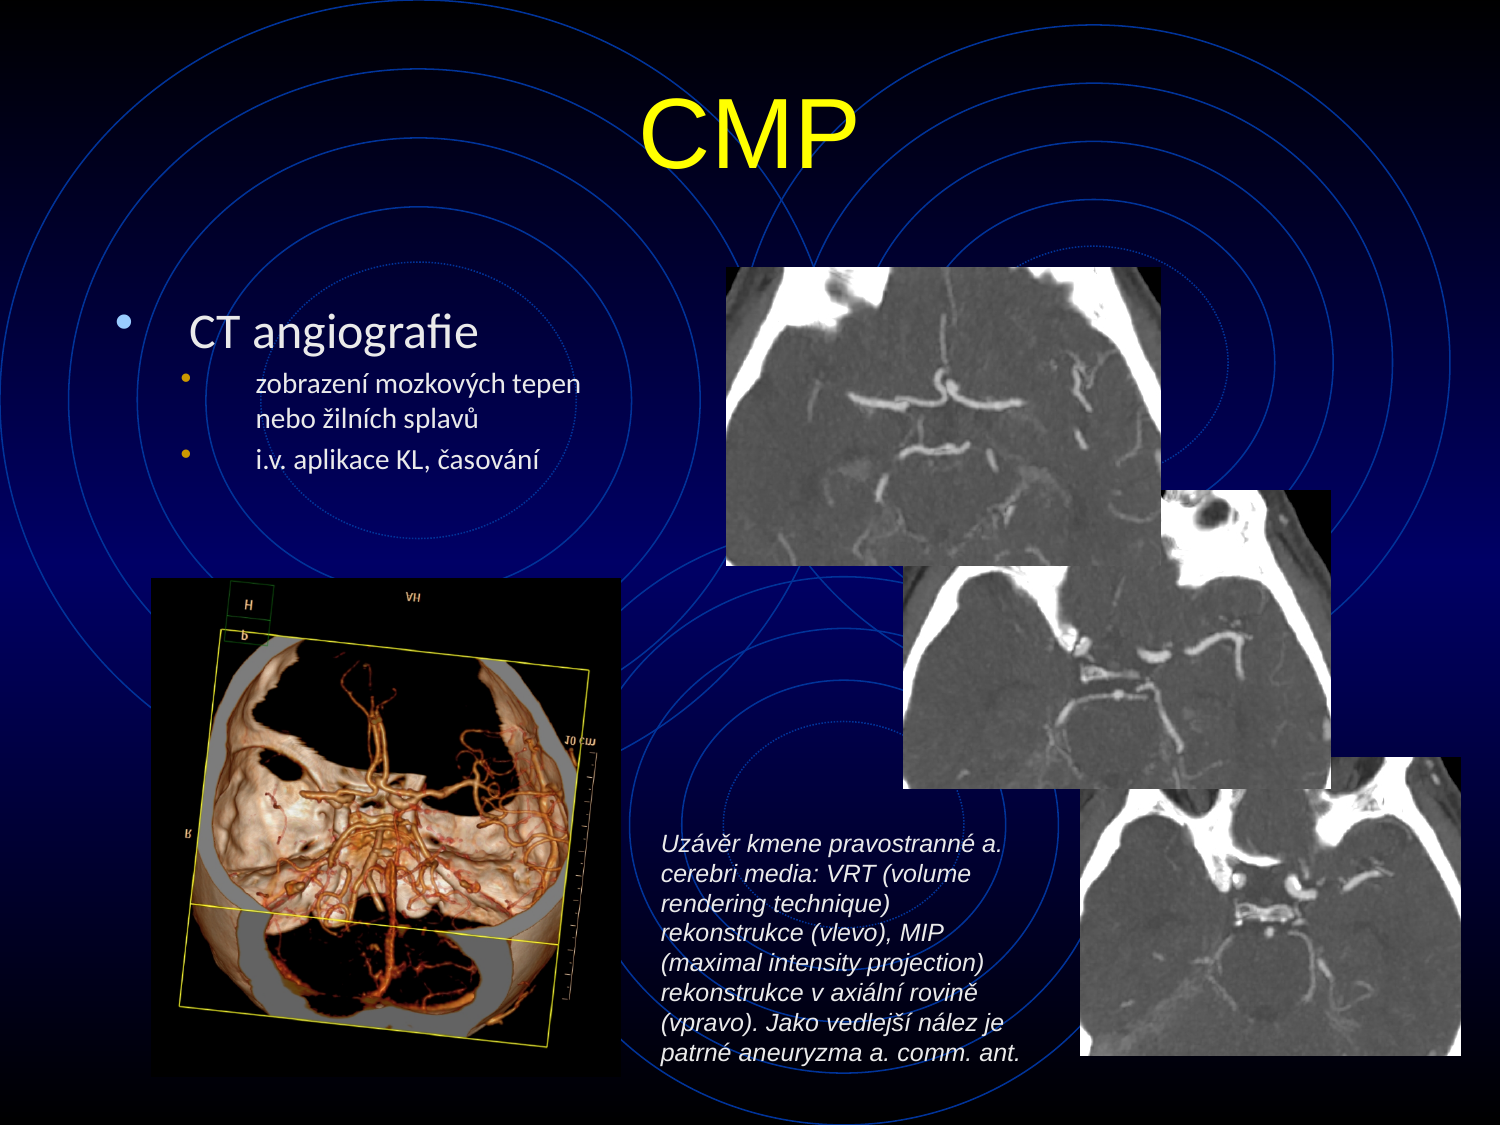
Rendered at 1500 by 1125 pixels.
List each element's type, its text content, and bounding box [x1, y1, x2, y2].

title CMP [284, 35, 1216, 223]
picture [150, 578, 621, 1078]
picture [725, 266, 1461, 1056]
list CT angiografie zobrazení mozkových tepen nebo žilních splavů i.v. aplikace KL, časování [94, 290, 621, 504]
text_box Uzávěr kmene pravostranné a. cerebri media: VRT (volume rendering technique) rekonstrukce (vlevo), MIP (maximal intensity projection) rekonstrukce v axiální rovině (vpravo). Jako vedlejší nález je patrné aneuryzma a. comm. ant. [646, 819, 1048, 1074]
